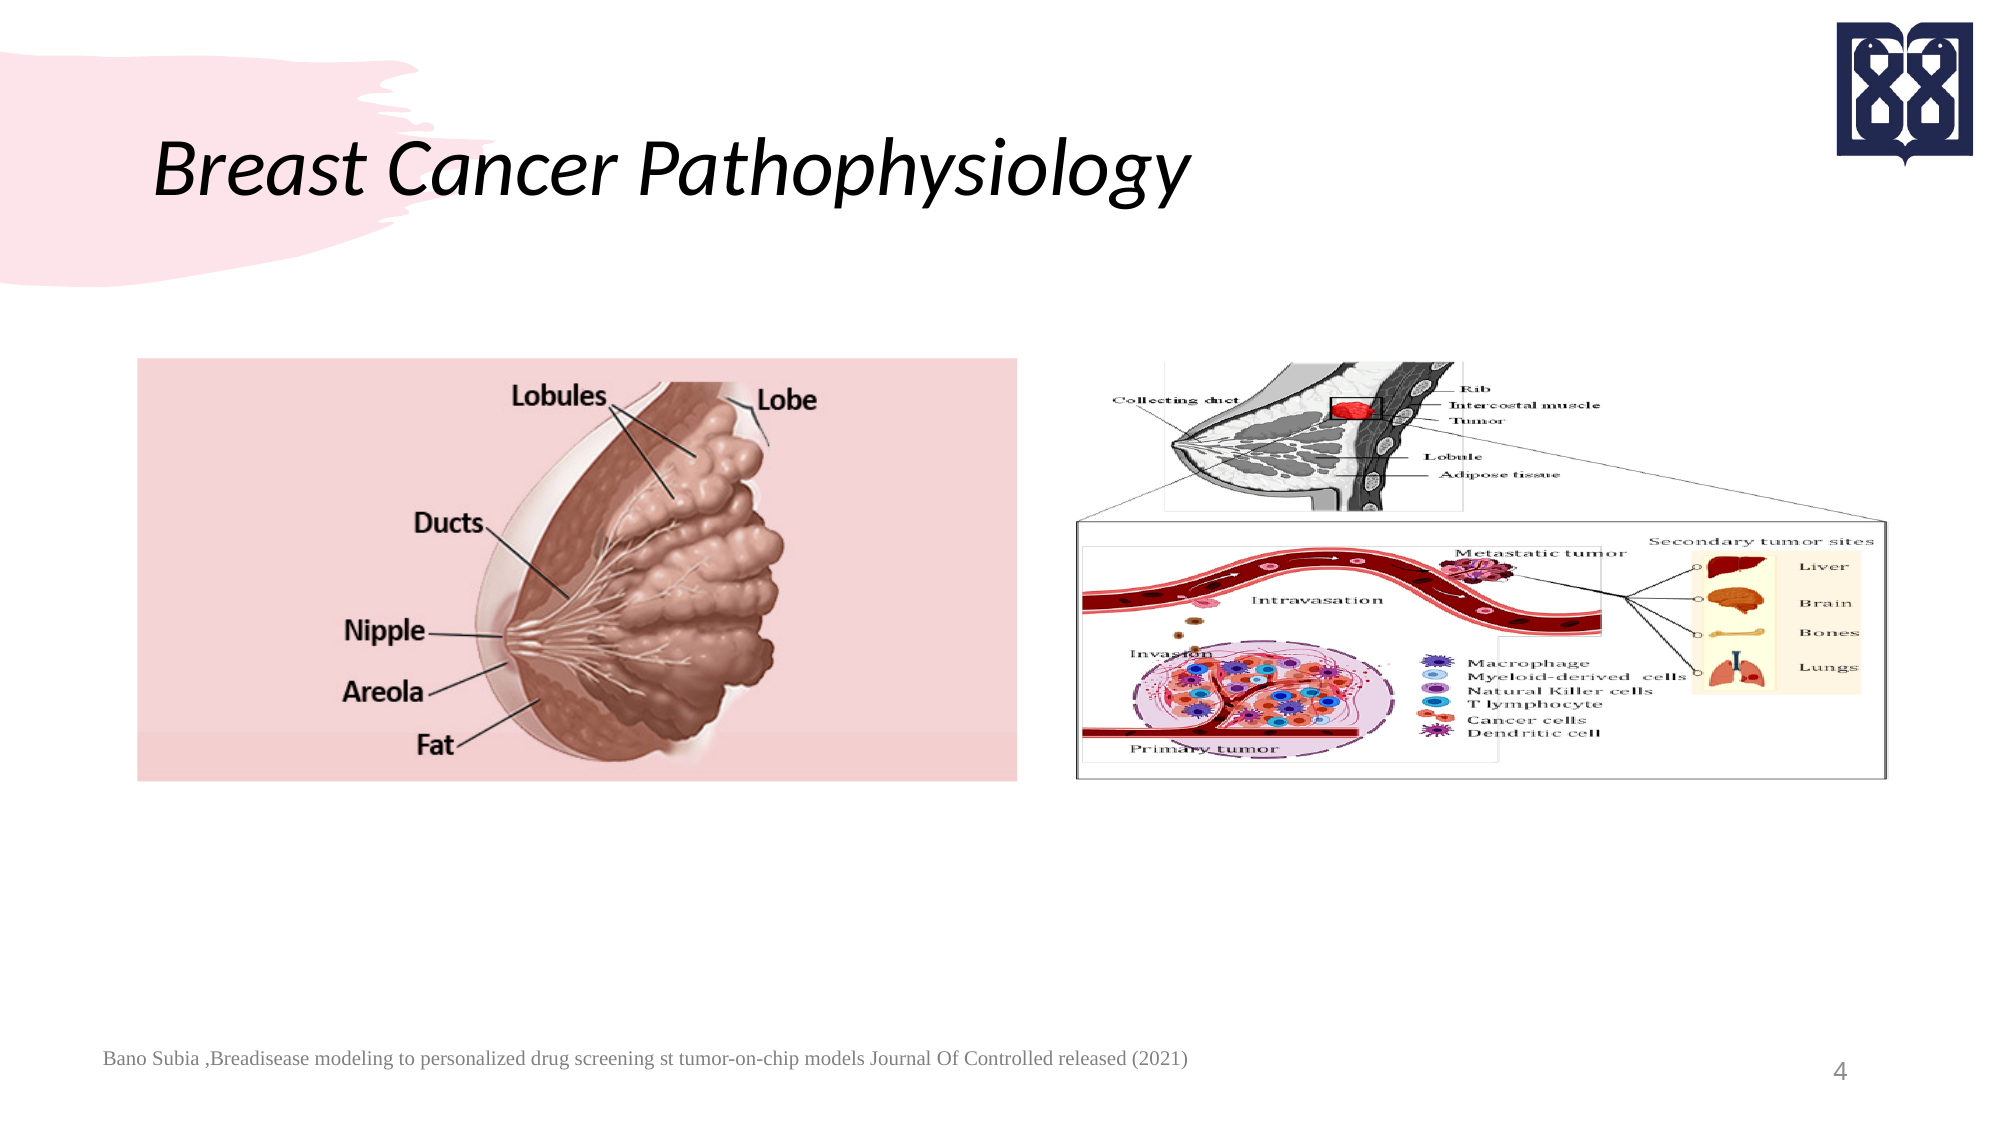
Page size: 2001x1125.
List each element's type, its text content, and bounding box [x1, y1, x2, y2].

footer Bano Subia ,Breadisease modeling to personalized drug screening st tumor-on-chip models Journal Of Controlled released (2021) [87, 1037, 1225, 1103]
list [1065, 357, 1893, 783]
slide_number 4 [1412, 1042, 1863, 1103]
picture [1836, 22, 1974, 167]
title Breast Cancer Pathophysiology [137, 59, 1863, 278]
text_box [137, 357, 1018, 783]
